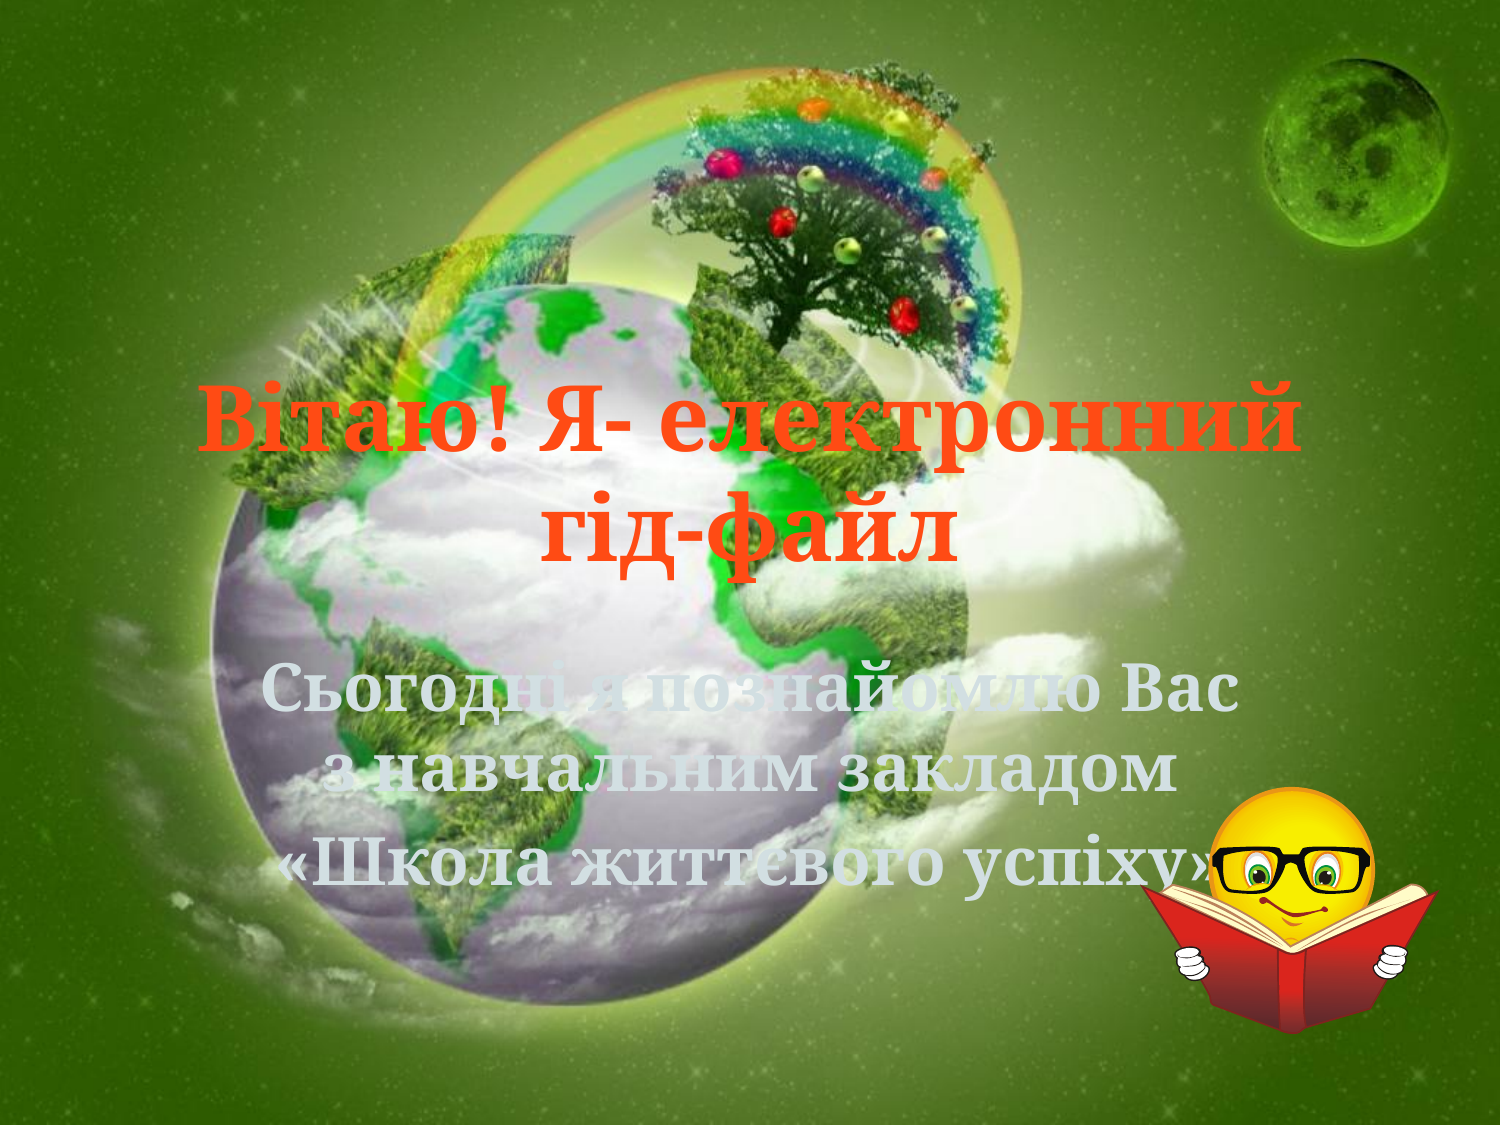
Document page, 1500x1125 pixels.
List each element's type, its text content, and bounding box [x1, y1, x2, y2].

subtitle Сьогодні я познайомлю Вас з навчальним закладом «Школа життєвого успіху» [225, 637, 1275, 925]
title Вітаю! Я- електронний гід-файл [112, 349, 1388, 591]
picture [0, 0, 1500, 1125]
